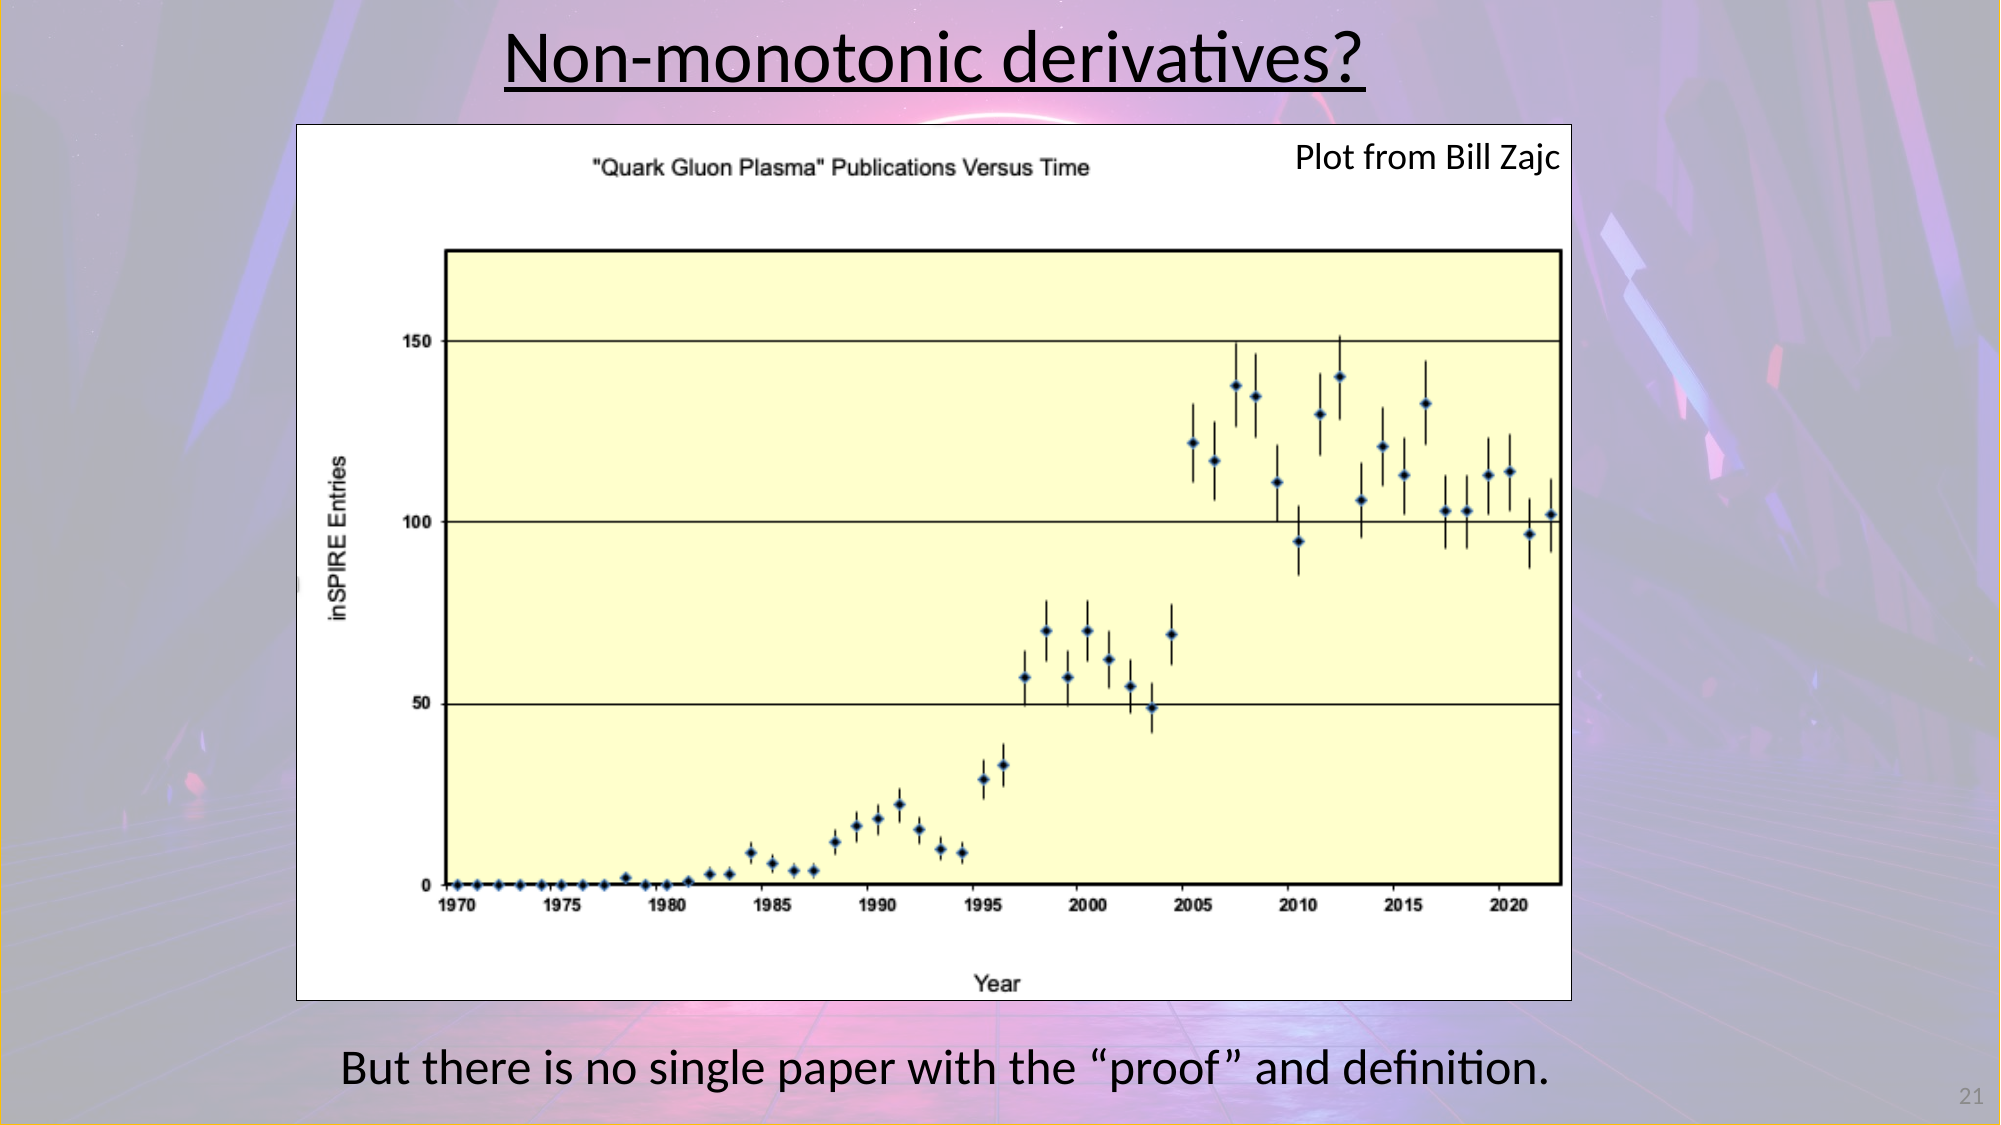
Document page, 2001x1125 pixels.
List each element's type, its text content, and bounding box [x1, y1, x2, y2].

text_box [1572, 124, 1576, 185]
text_box Non-monotonic derivatives? [488, 0, 1382, 105]
picture [296, 124, 1572, 1001]
text_box But there is no single paper with the “proof” and definition. [325, 1026, 1566, 1102]
slide_number 21 [1549, 1064, 2000, 1125]
